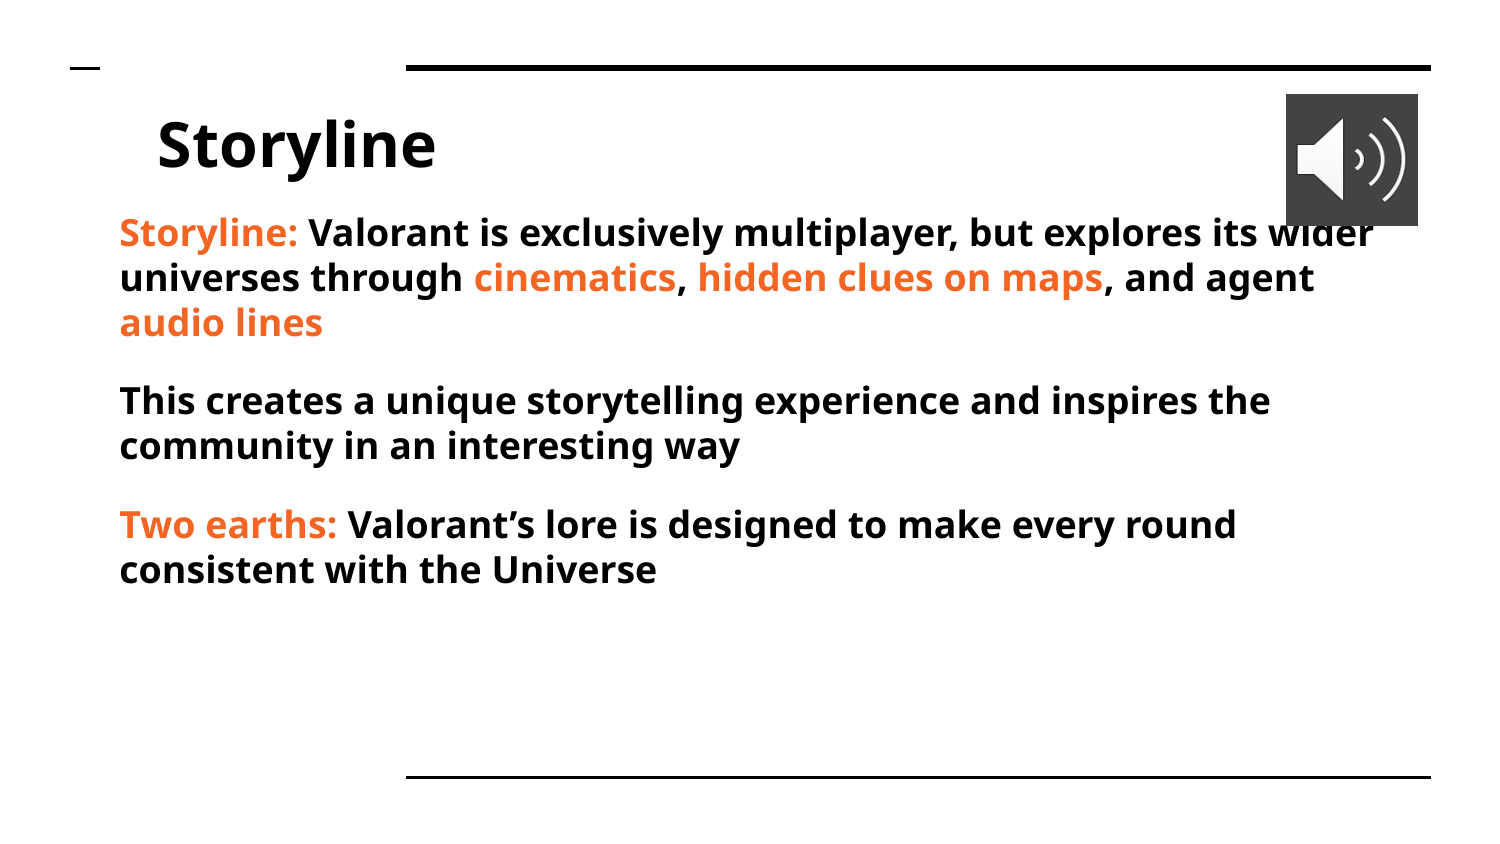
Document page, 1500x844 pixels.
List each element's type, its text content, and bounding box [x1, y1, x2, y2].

picture [1284, 92, 1419, 227]
list Storyline: Valorant is exclusively multiplayer, but explores its wider universes through cinematics, hidden clues on maps, and agent audio lines This creates a unique storytelling experience and inspires the community in an interesting way Two earths: Valorant’s lore is designed to make every round consistent with the Universe [81, 194, 1419, 717]
title Storyline [142, 89, 1439, 194]
